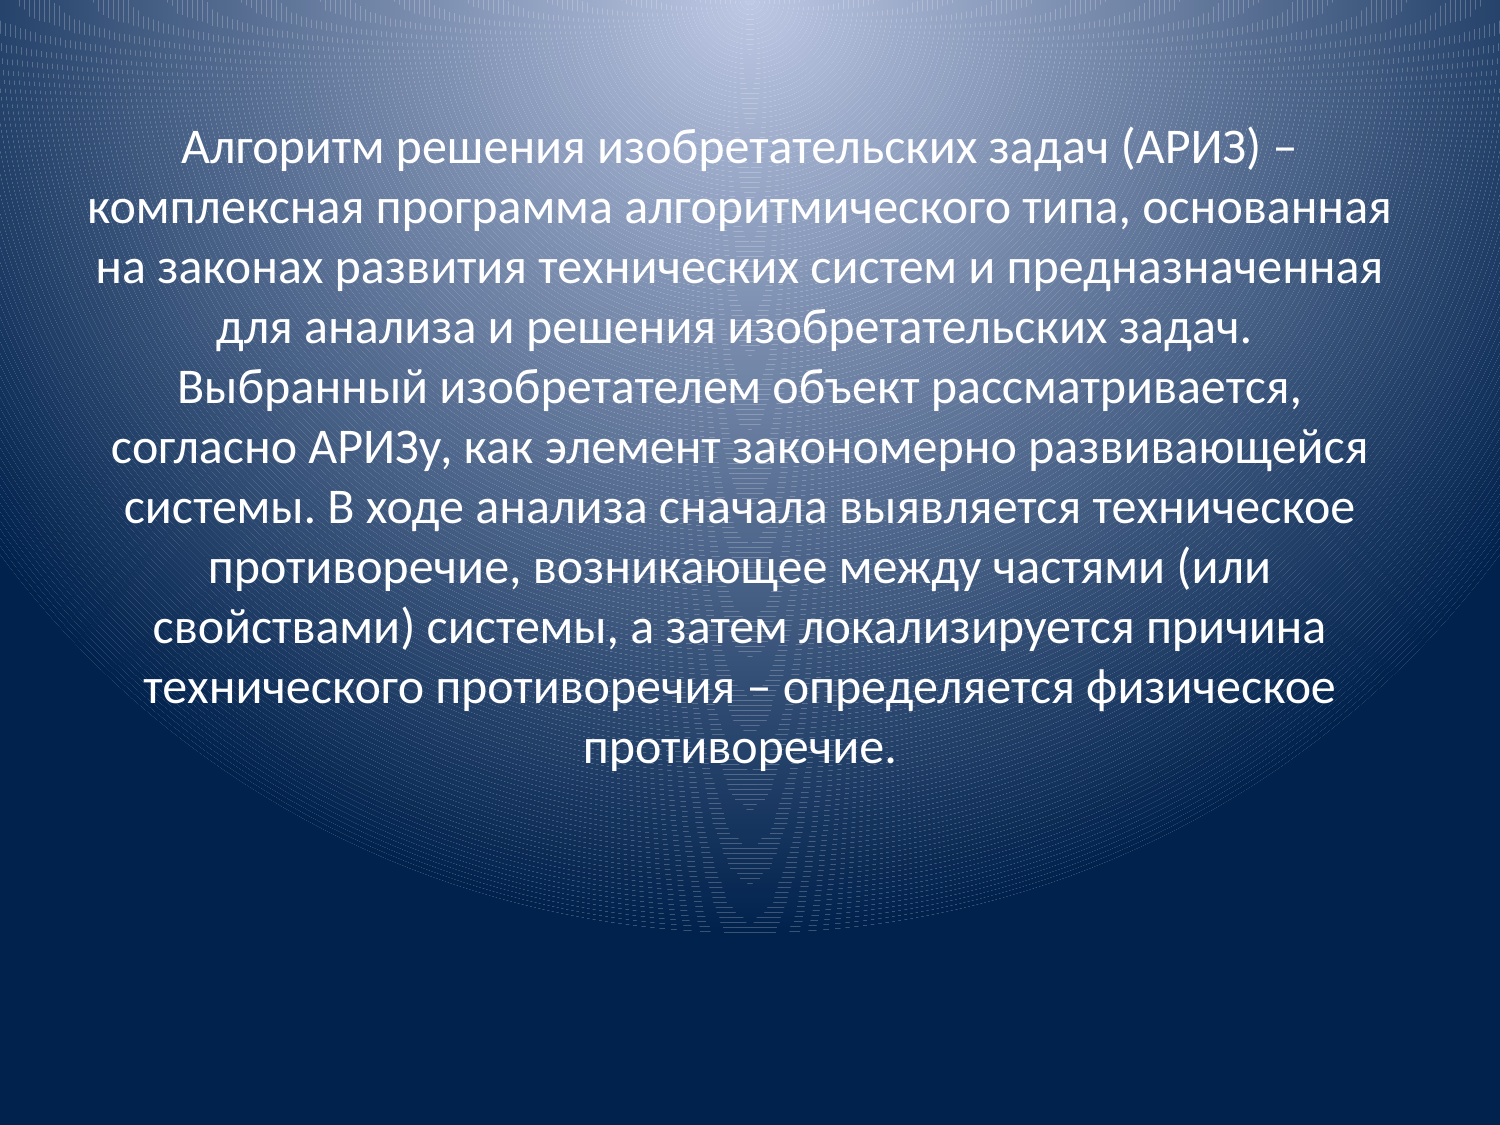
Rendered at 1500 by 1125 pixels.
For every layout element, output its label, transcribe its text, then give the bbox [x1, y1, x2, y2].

title Алгоритм решения изобретательских задач (АРИЗ) – комплексная программа алгоритмического типа, основанная на законах развития технических систем и предназначенная для анализа и решения изобретательских задач. Выбранный изобретателем объект рассматривается, согласно АРИЗу, как элемент закономерно развивающейся системы. В ходе анализа сначала выявляется техническое противоречие, возникающее между частями (или свойствами) системы, а затем локализируется причина технического противоречия – определяется физическое противоречие. [64, 349, 1415, 538]
